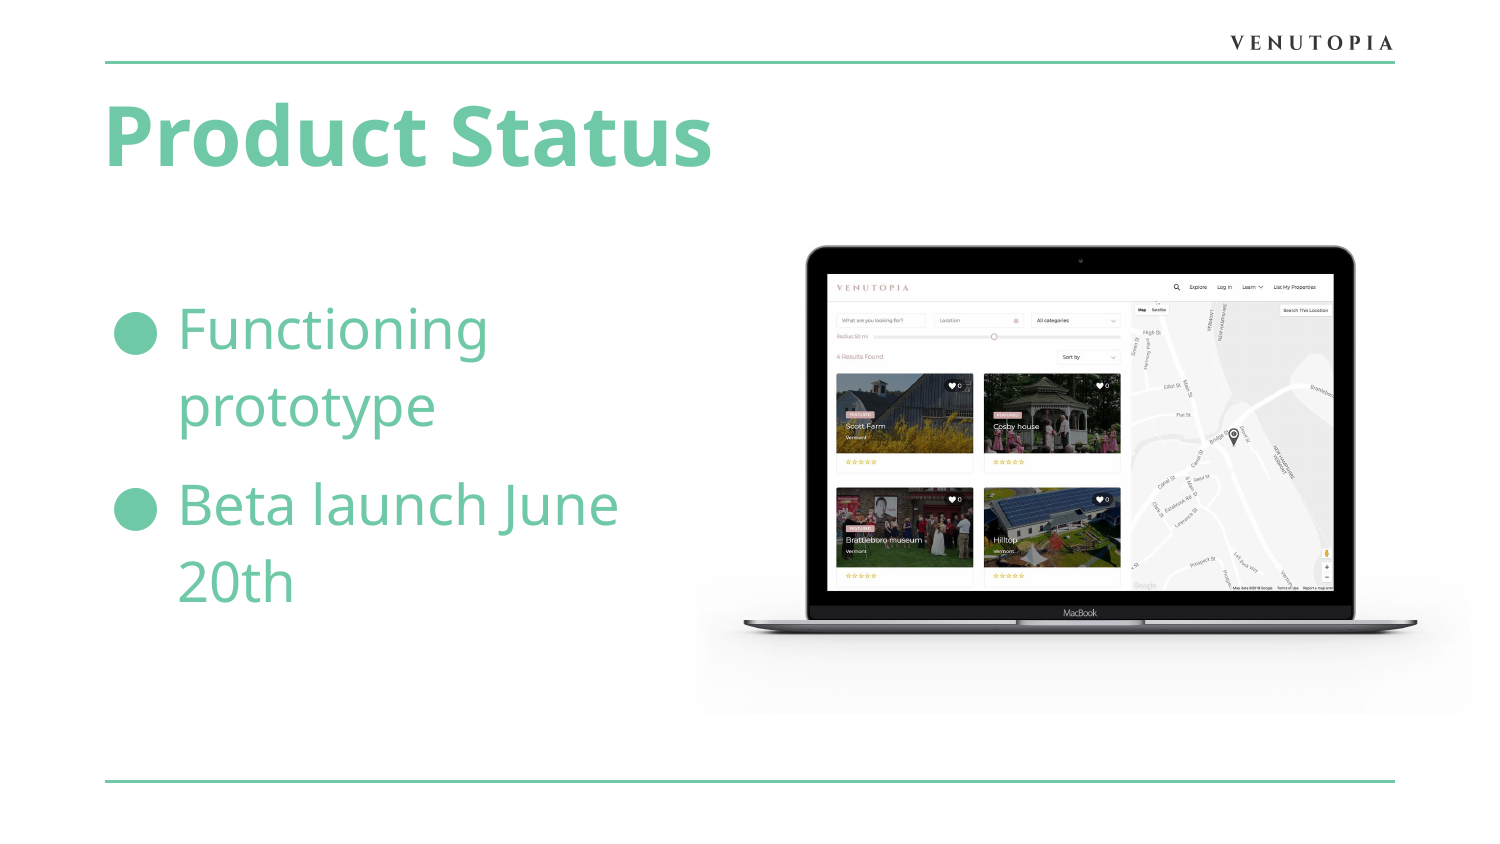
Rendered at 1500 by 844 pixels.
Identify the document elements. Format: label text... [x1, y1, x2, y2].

title Product Status [86, 95, 1437, 199]
picture [695, 245, 1472, 715]
subtitle Functioning prototype Beta launch June 20th [86, 267, 690, 630]
picture [1230, 35, 1393, 50]
